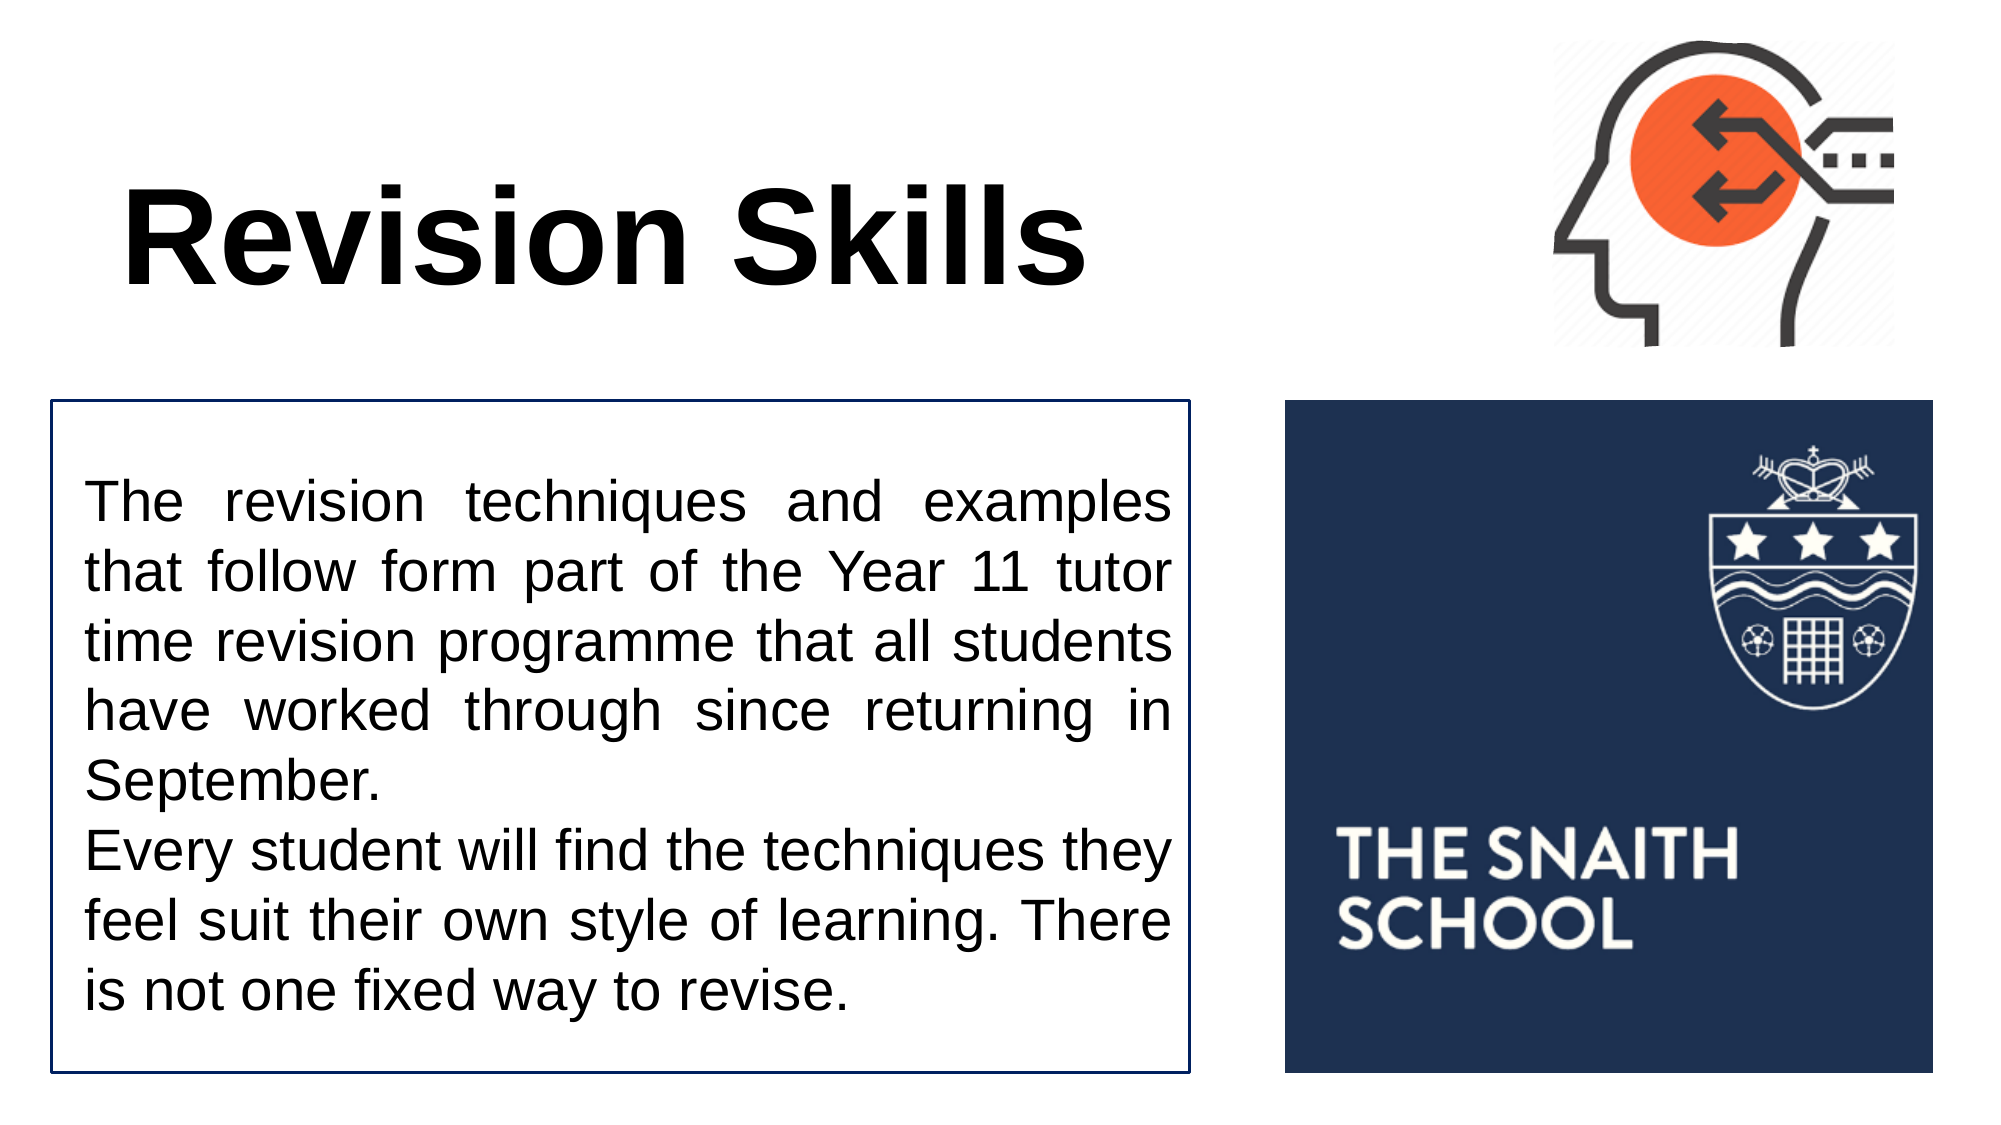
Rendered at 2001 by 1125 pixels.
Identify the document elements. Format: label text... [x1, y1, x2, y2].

picture [1551, 39, 1896, 348]
title Revision Skills [105, 79, 1212, 320]
text_box The revision techniques and examples that follow form part of the Year 11 tutor time revision programme that all students have worked through since returning in September. Every student will find the techniques they feel suit their own style of learning. There is not one fixed way to revise. [51, 400, 1190, 1073]
picture [1285, 400, 1933, 1073]
